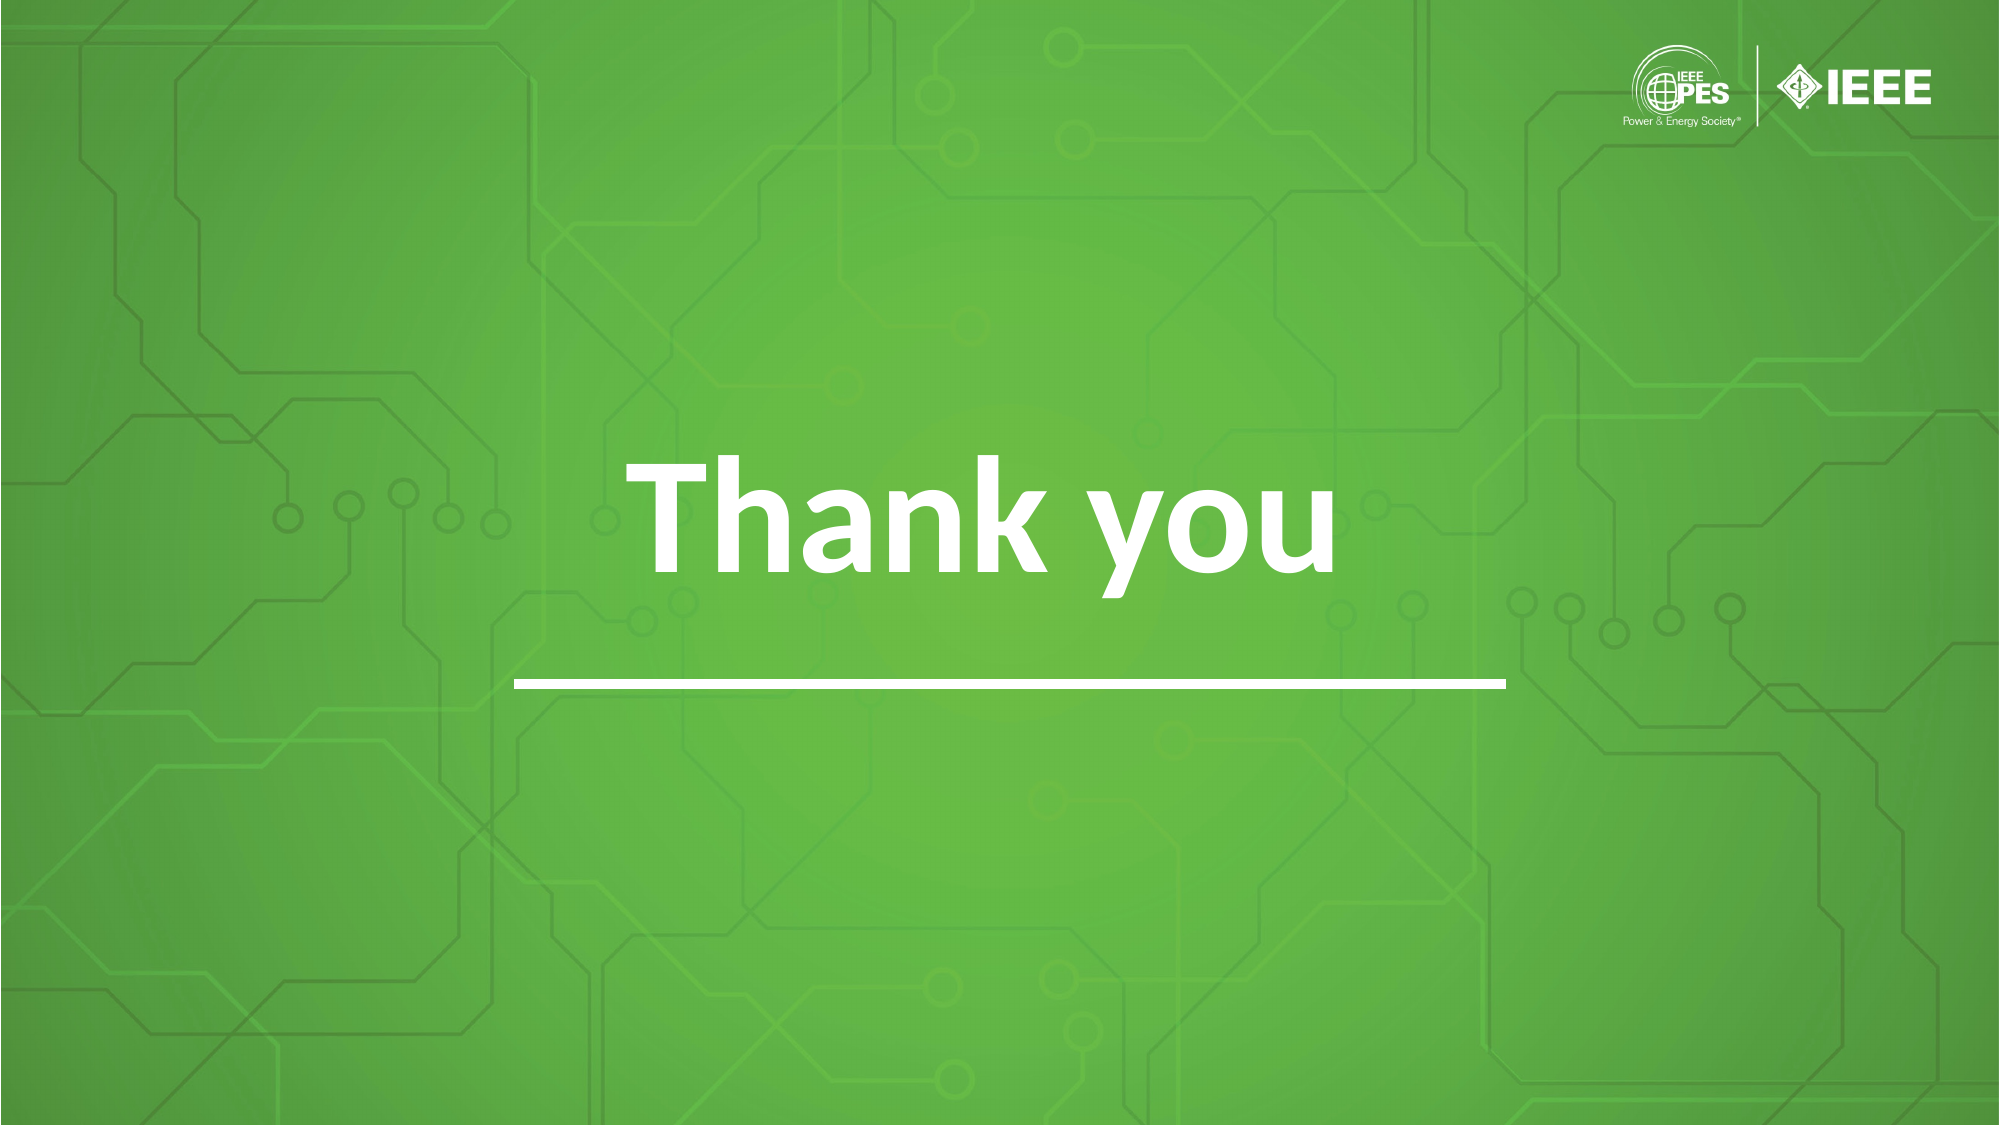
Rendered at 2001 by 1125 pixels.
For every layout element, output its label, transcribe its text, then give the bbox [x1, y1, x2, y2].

picture [1, 0, 1999, 1125]
list Thank you [409, 436, 1561, 743]
